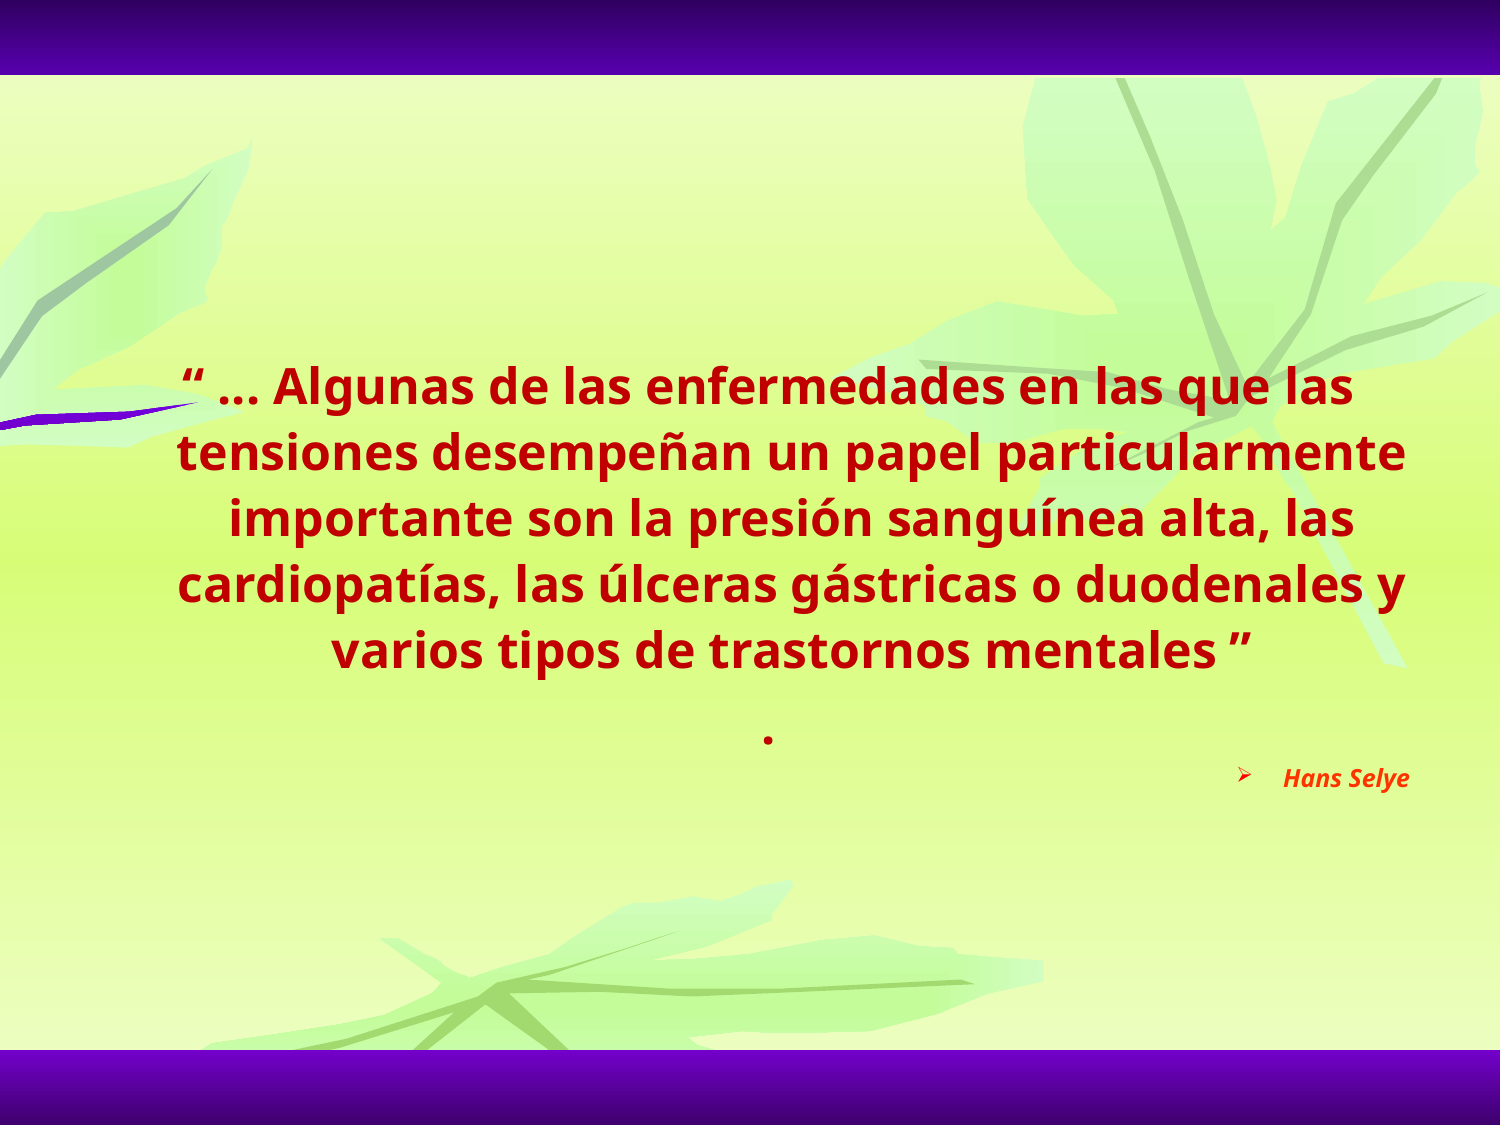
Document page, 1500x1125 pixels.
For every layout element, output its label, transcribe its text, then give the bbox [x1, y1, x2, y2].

text_box “ ... Algunas de las enfermedades en las que las tensiones desempeñan un papel particularmente importante son la presión sanguínea alta, las cardiopatías, las úlceras gástricas o duodenales y varios tipos de trastornos mentales ” . Hans Selye [112, 101, 1425, 988]
text_box [99, 99, 1375, 263]
